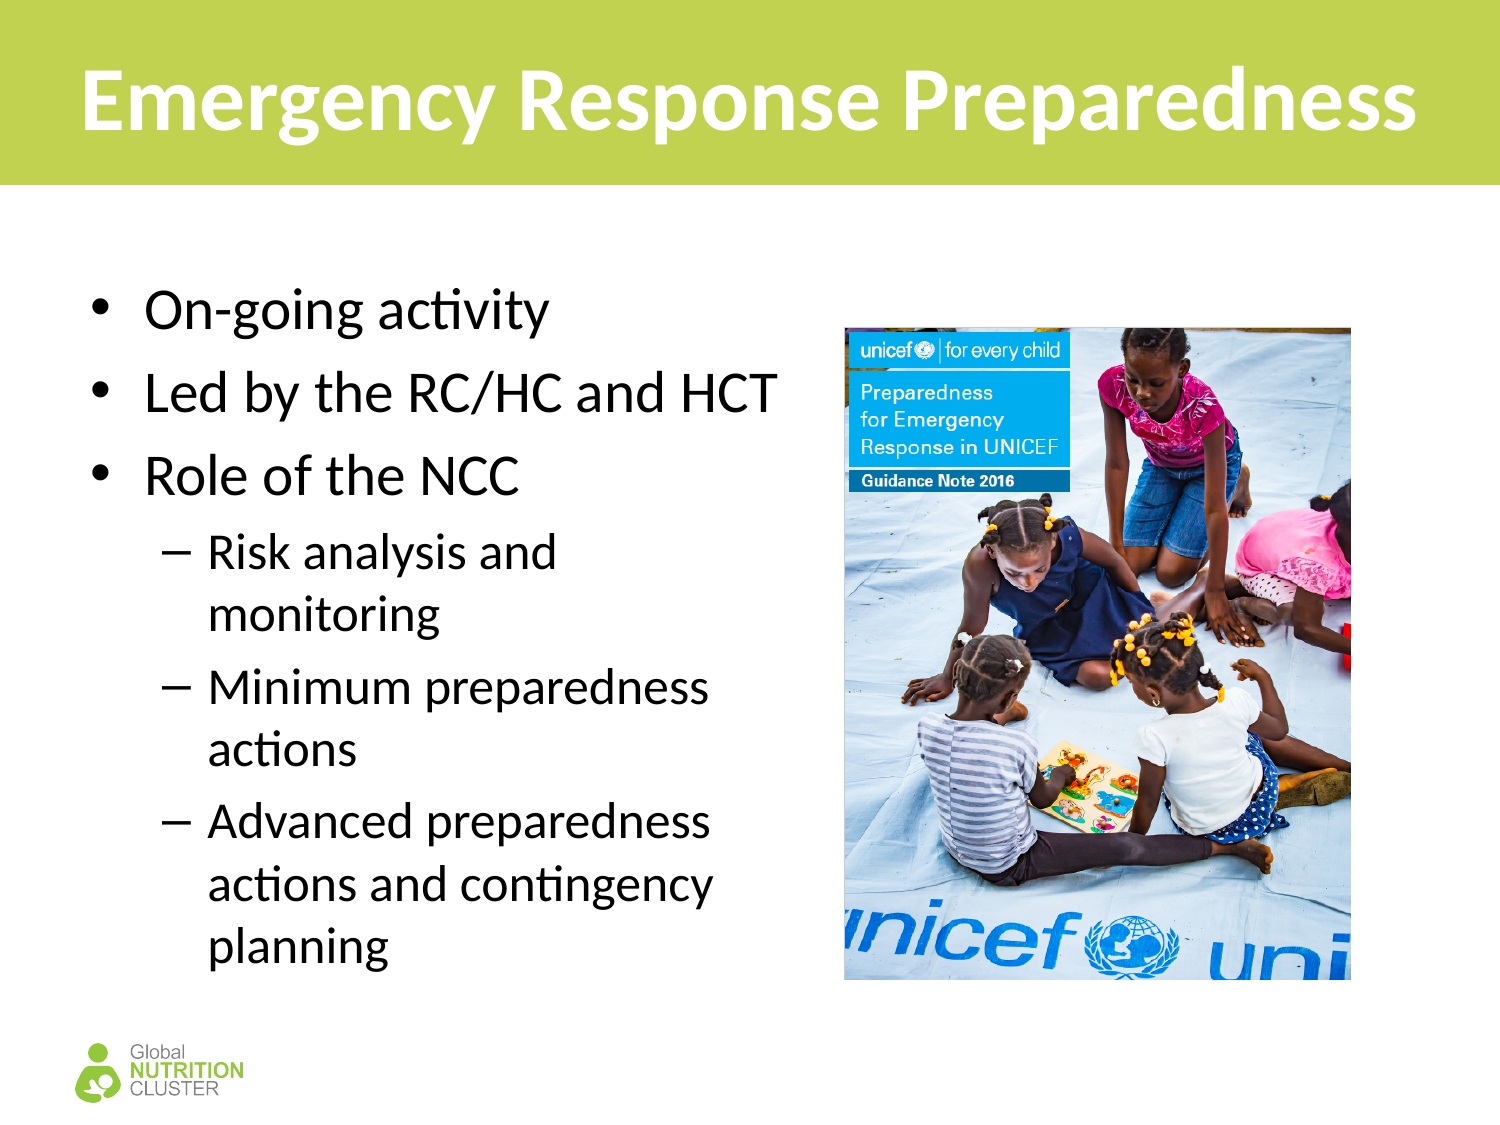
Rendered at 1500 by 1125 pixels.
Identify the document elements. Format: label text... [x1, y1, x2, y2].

title Emergency Response Preparedness [0, 0, 1500, 188]
list On-going activity Led by the RC/HC and HCT Role of the NCC Risk analysis and monitoring Minimum preparedness actions Advanced preparedness actions and contingency planning [75, 262, 798, 1005]
picture [844, 326, 1351, 980]
picture [75, 1043, 243, 1103]
